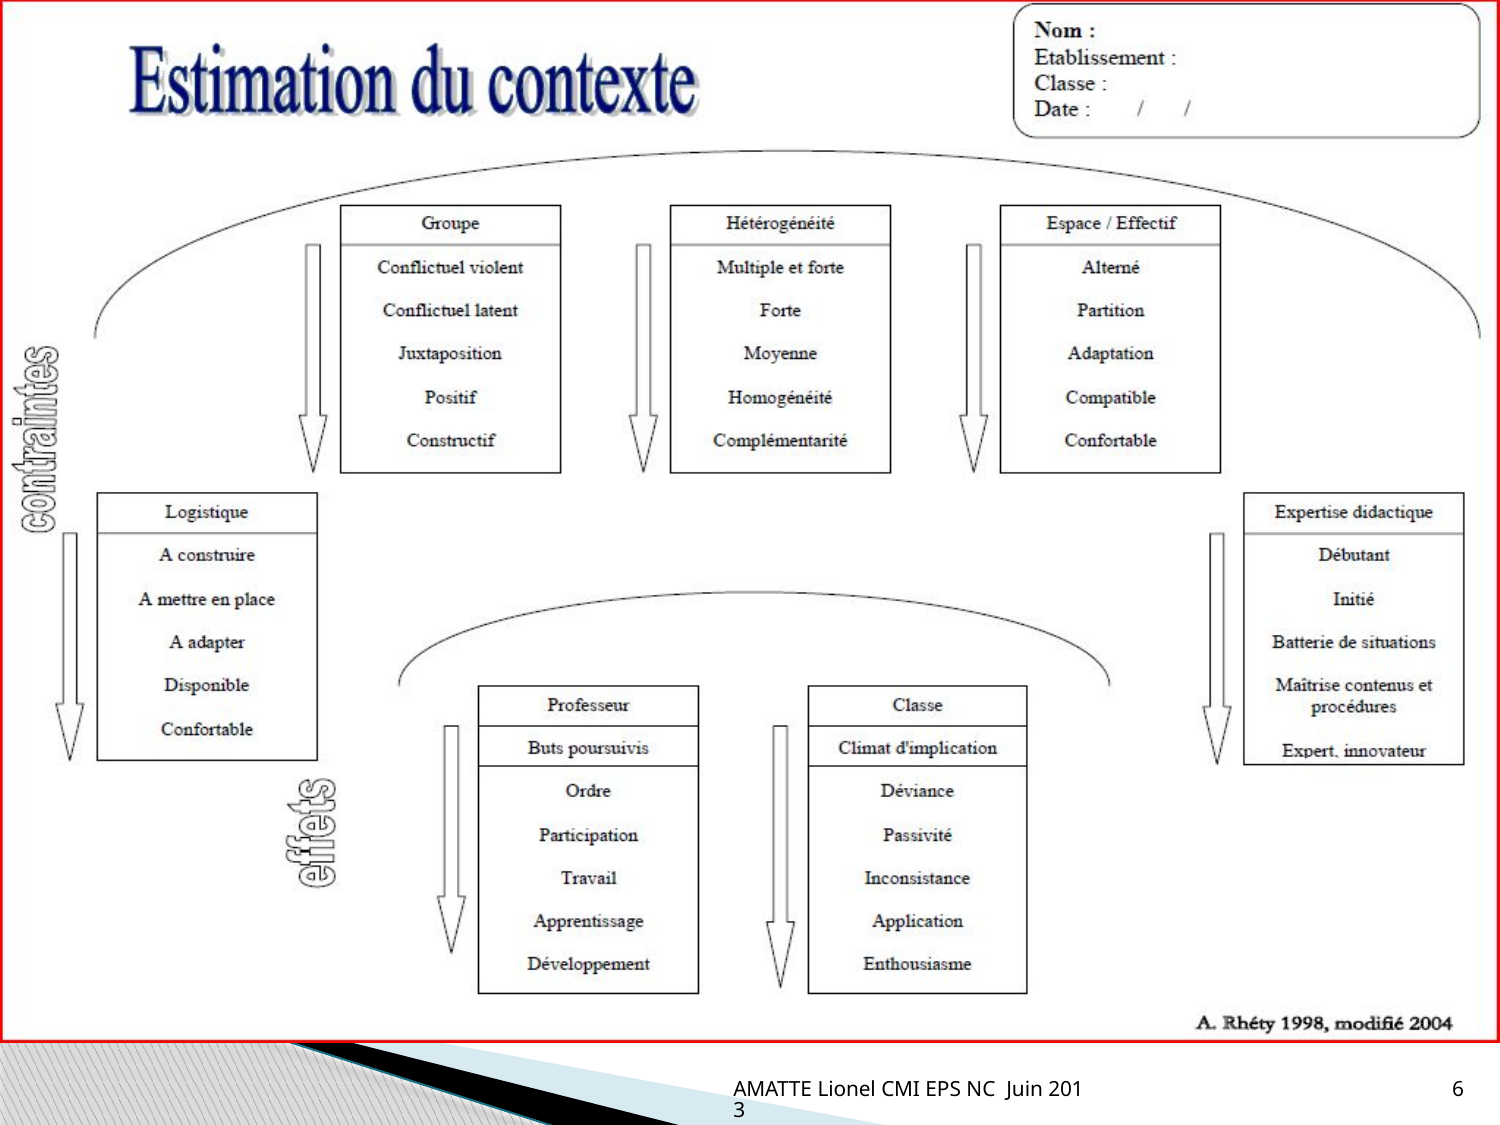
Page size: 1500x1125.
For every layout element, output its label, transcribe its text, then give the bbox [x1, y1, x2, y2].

footer AMATTE Lionel CMI EPS NC Juin 2013 [718, 1055, 1105, 1112]
slide_number 6 [1418, 1055, 1479, 1112]
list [0, 0, 1500, 1044]
